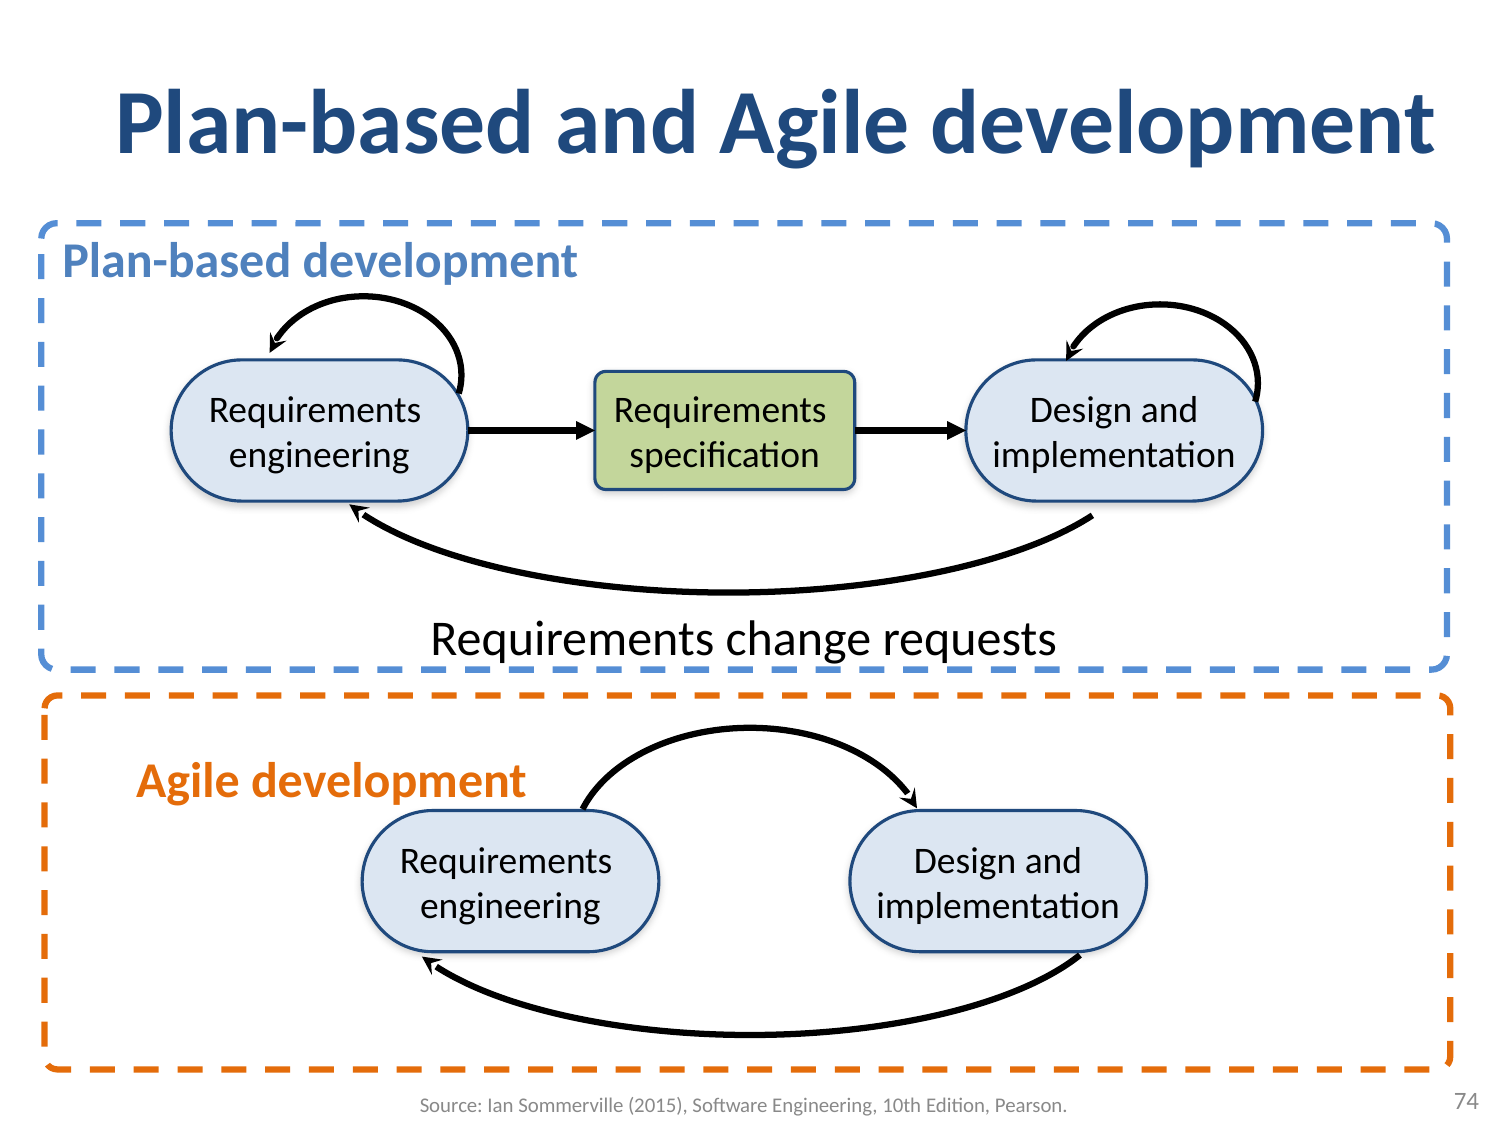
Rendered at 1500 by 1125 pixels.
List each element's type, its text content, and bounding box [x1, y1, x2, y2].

footer Source: Ian Sommerville (2015), Software Engineering, 10th Edition, Pearson. [100, 1082, 1388, 1125]
title Plan-based and Agile development [88, 23, 1465, 211]
text_box [41, 223, 1447, 670]
slide_number 74 [1144, 1069, 1495, 1125]
text_box [44, 695, 1451, 1070]
text_box Plan-based development [47, 219, 594, 225]
